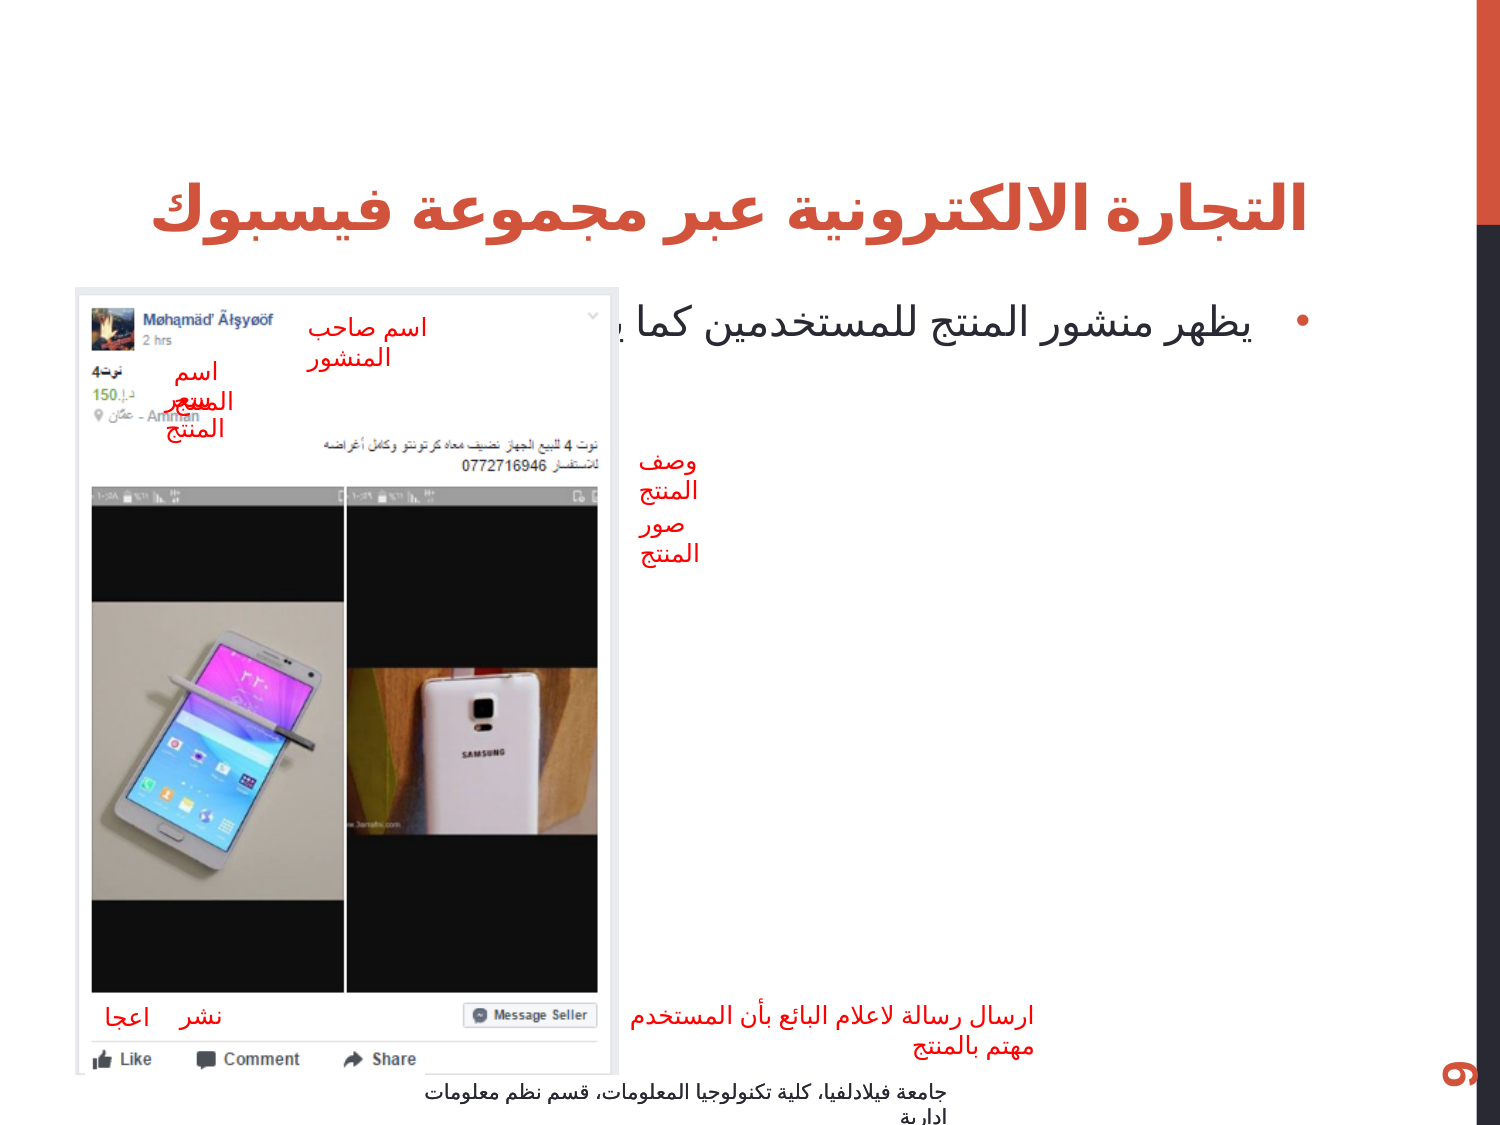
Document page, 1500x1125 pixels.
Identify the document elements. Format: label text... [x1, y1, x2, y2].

text_box وصف المنتج [630, 437, 765, 499]
list يظهر منشور المنتج للمستخدمين كما يلي: [629, 287, 1325, 1005]
title التجارة الالكترونية عبر مجموعة فيسبوك [75, 24, 1325, 250]
picture [74, 286, 620, 1076]
slide_number 9 [1427, 887, 1488, 1104]
text_box صور المنتج [630, 499, 766, 575]
text_box ارسال رسالة لاعلام البائع بأن المستخدم مهتم بالمنتج [630, 992, 1050, 1067]
